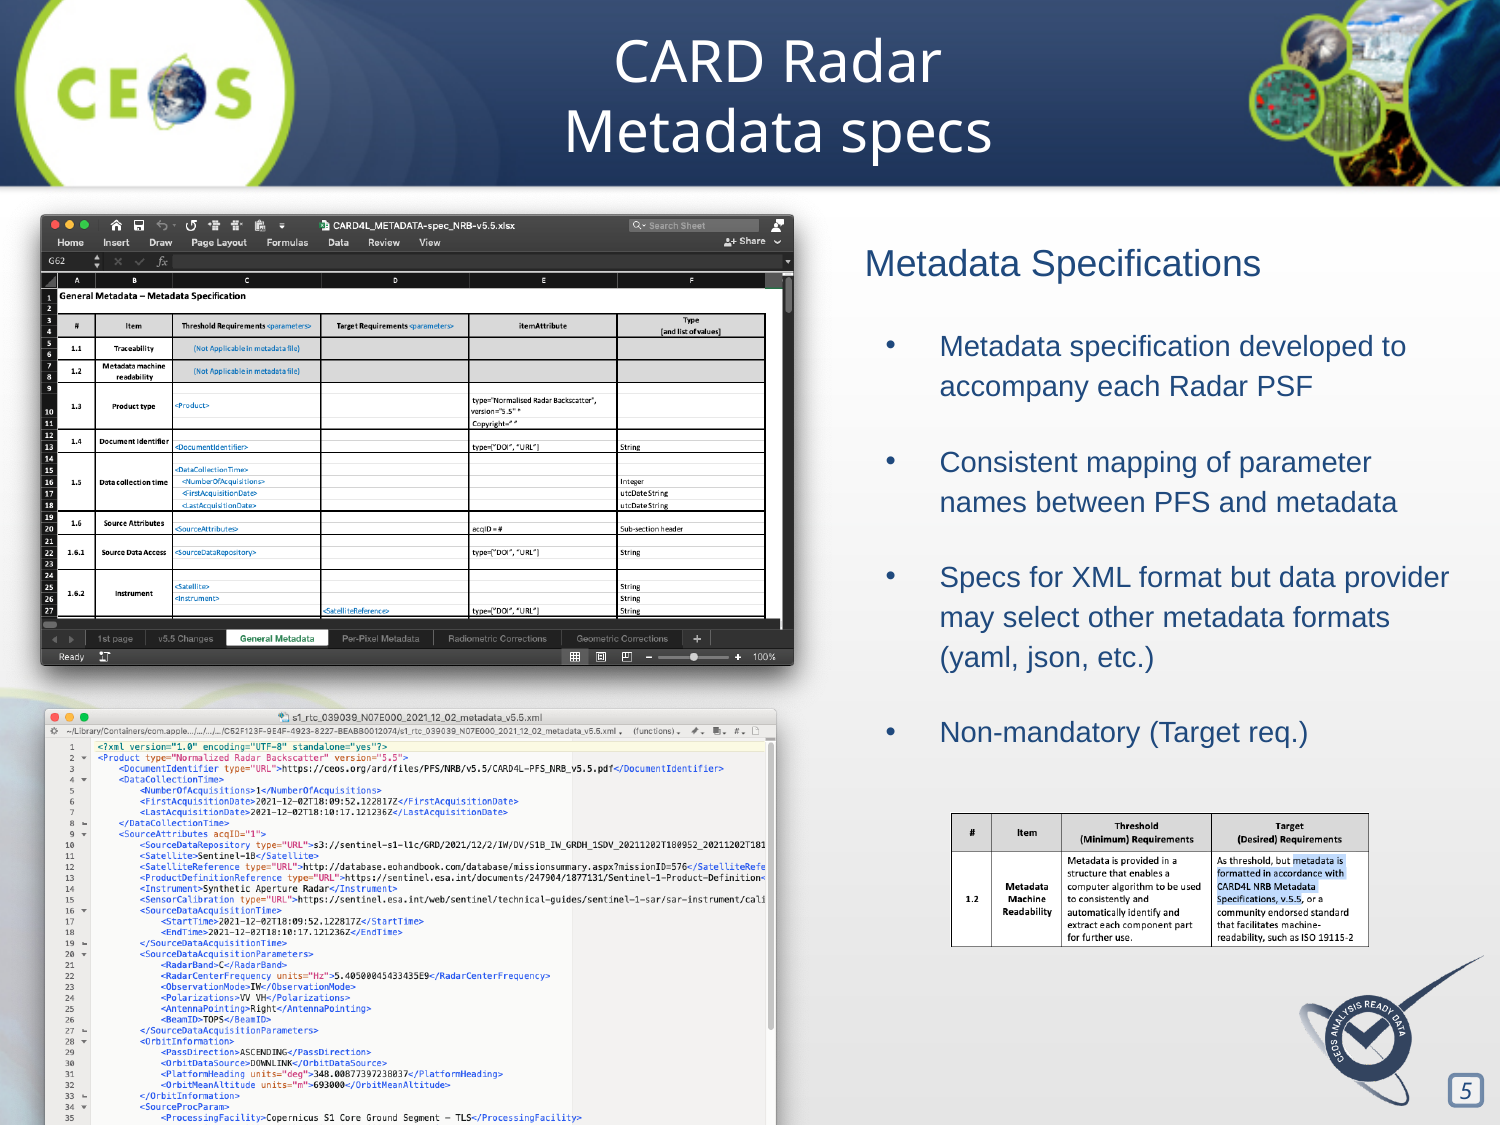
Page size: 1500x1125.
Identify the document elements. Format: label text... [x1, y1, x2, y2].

picture [0, 0, 1500, 1125]
list Metadata Specifications Metadata specification developed to accompany each Radar PSF Consistent mapping of parameter names between PFS and metadata Specs for XML format but data provider may select other metadata formats (yaml, json, etc.) Non-mandatory (Target req.) [849, 224, 1470, 1025]
slide_number 5 [1447, 1072, 1485, 1108]
title CARD Radar Metadata specs [297, 0, 1260, 188]
